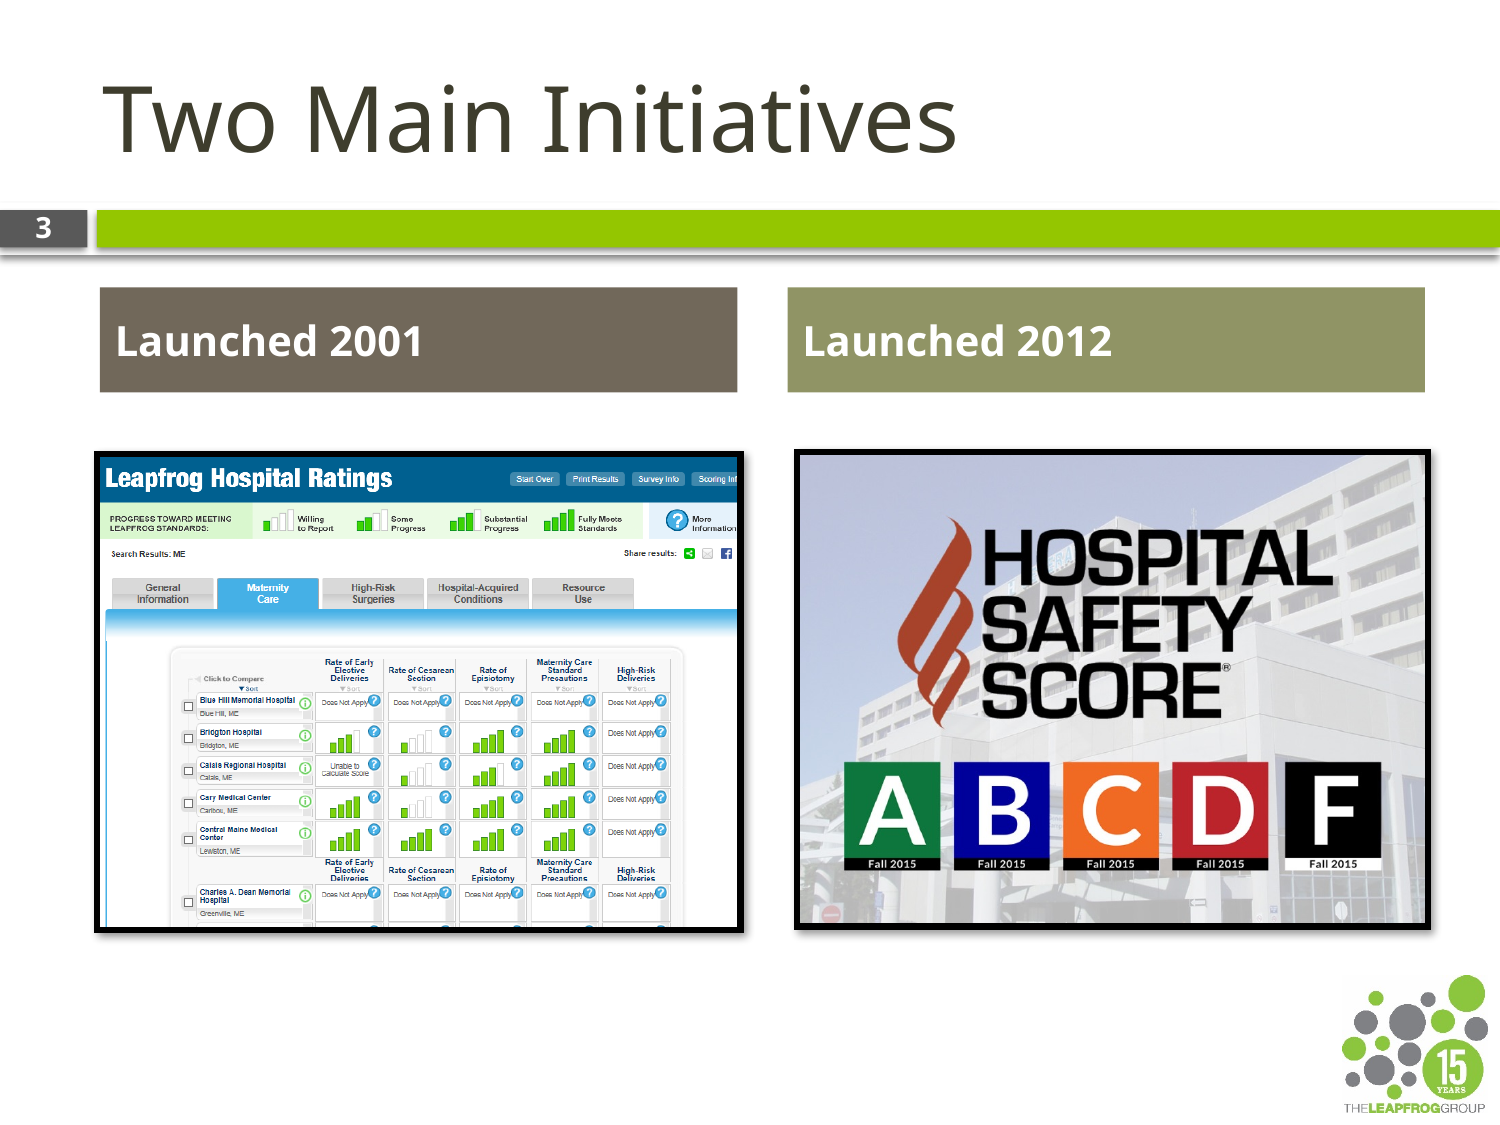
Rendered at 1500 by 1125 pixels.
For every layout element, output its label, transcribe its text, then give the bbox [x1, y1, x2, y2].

slide_number 3 [0, 208, 88, 249]
list Launched 2001 [99, 287, 738, 393]
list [99, 456, 738, 927]
list Launched 2012 [787, 287, 1425, 393]
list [799, 454, 1426, 924]
picture [1342, 975, 1488, 1113]
title Two Main Initiatives [87, 44, 1425, 188]
